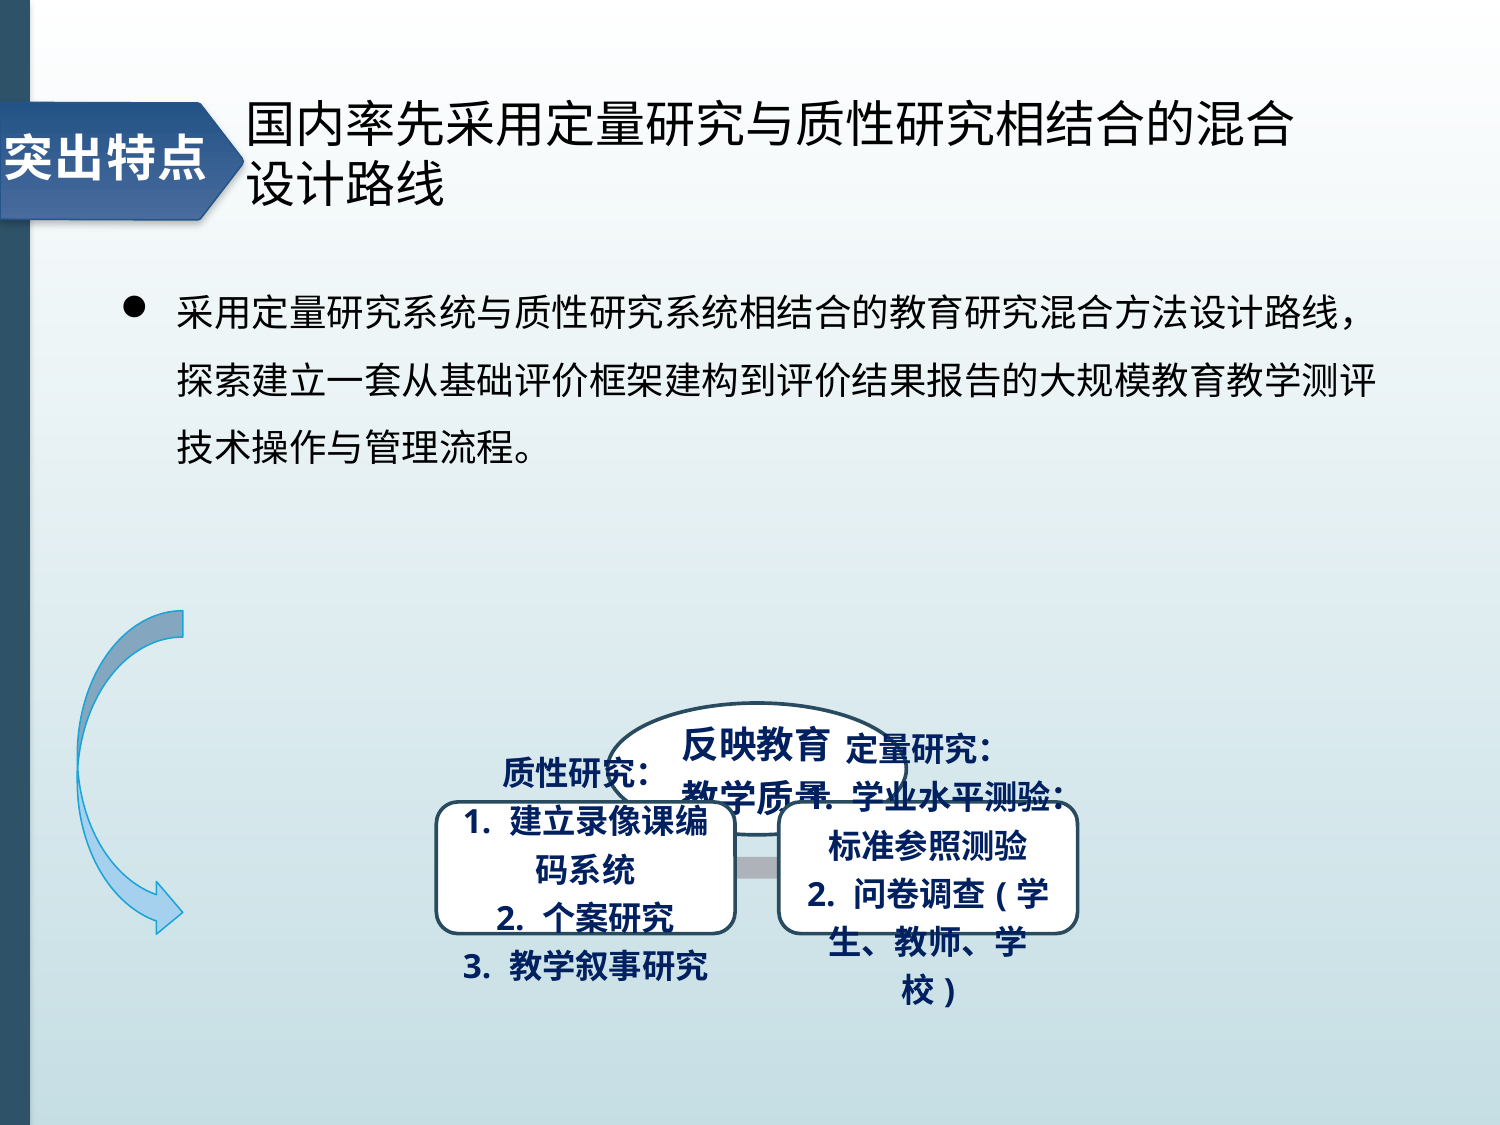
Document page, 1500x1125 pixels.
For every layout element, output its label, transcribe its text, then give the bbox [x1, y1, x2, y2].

title 国内率先采用定量研究与质性研究相结合的混合设计路线 [230, 85, 1317, 228]
text_box 突出特点 [0, 119, 227, 195]
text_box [159, 504, 1355, 1033]
text_box [76, 615, 154, 921]
text_box 采用定量研究系统与质性研究系统相结合的教育研究混合方法设计路线，探索建立一套从基础评价框架建构到评价结果报告的大规模教育教学测评技术操作与管理流程。 [105, 259, 1395, 478]
